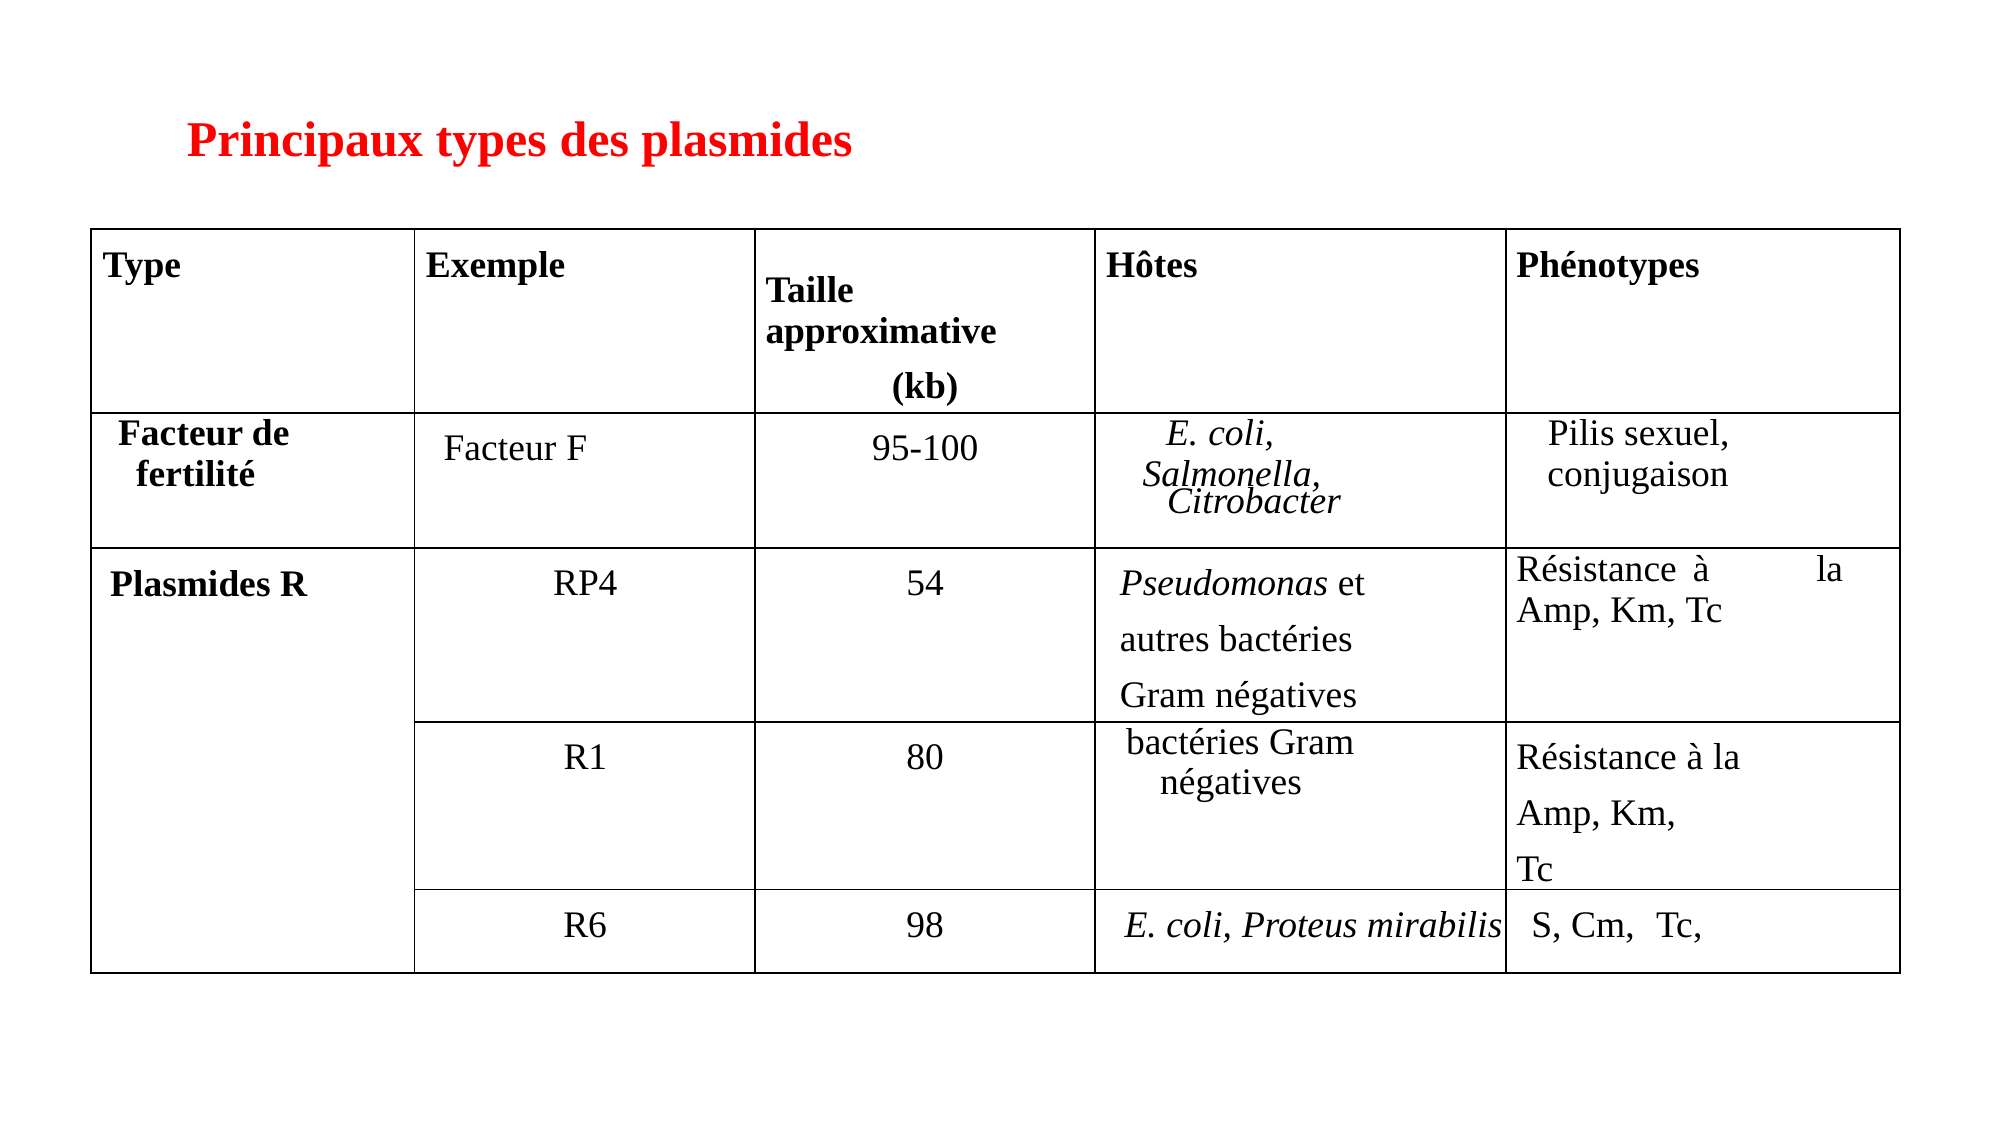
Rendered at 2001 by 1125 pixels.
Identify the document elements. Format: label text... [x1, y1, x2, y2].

table_cell E. coli, Proteus mirabilis [1096, 890, 1505, 972]
table_cell 95-100 [756, 414, 1094, 547]
table_header Taille approximative (kb) [756, 230, 1094, 412]
table_cell 98 [756, 890, 1094, 972]
table_cell 54 [756, 549, 1094, 721]
table_header Type [92, 230, 414, 412]
table_cell Pseudomonas et autres bactéries Gram négatives [1096, 549, 1505, 721]
table_cell RP4 [415, 549, 754, 721]
table_header Phénotypes [1507, 230, 1899, 412]
table_cell Facteur F [415, 414, 754, 547]
table_cell Facteur de fertilité [92, 414, 414, 547]
table_cell bactéries Gram négatives [1096, 723, 1505, 889]
table_cell R6 [415, 890, 754, 972]
table_cell Résistance à la Amp, Km, Tc [1507, 723, 1899, 889]
table_header Hôtes [1096, 230, 1505, 412]
table_cell Pilis sexuel, conjugaison [1507, 414, 1899, 547]
table_header Exemple [415, 230, 754, 412]
table_cell R1 [415, 723, 754, 889]
table_cell Résistance à la Amp, Km, Tc [1507, 549, 1899, 721]
table_cell Plasmides R [92, 549, 414, 972]
table_cell S, Cm, Tc, [1507, 890, 1899, 972]
table_cell 80 [756, 723, 1094, 889]
text_box Principaux types des plasmides [91, 98, 1092, 174]
table_cell E. coli, Salmonella, Citrobacter [1096, 414, 1505, 547]
